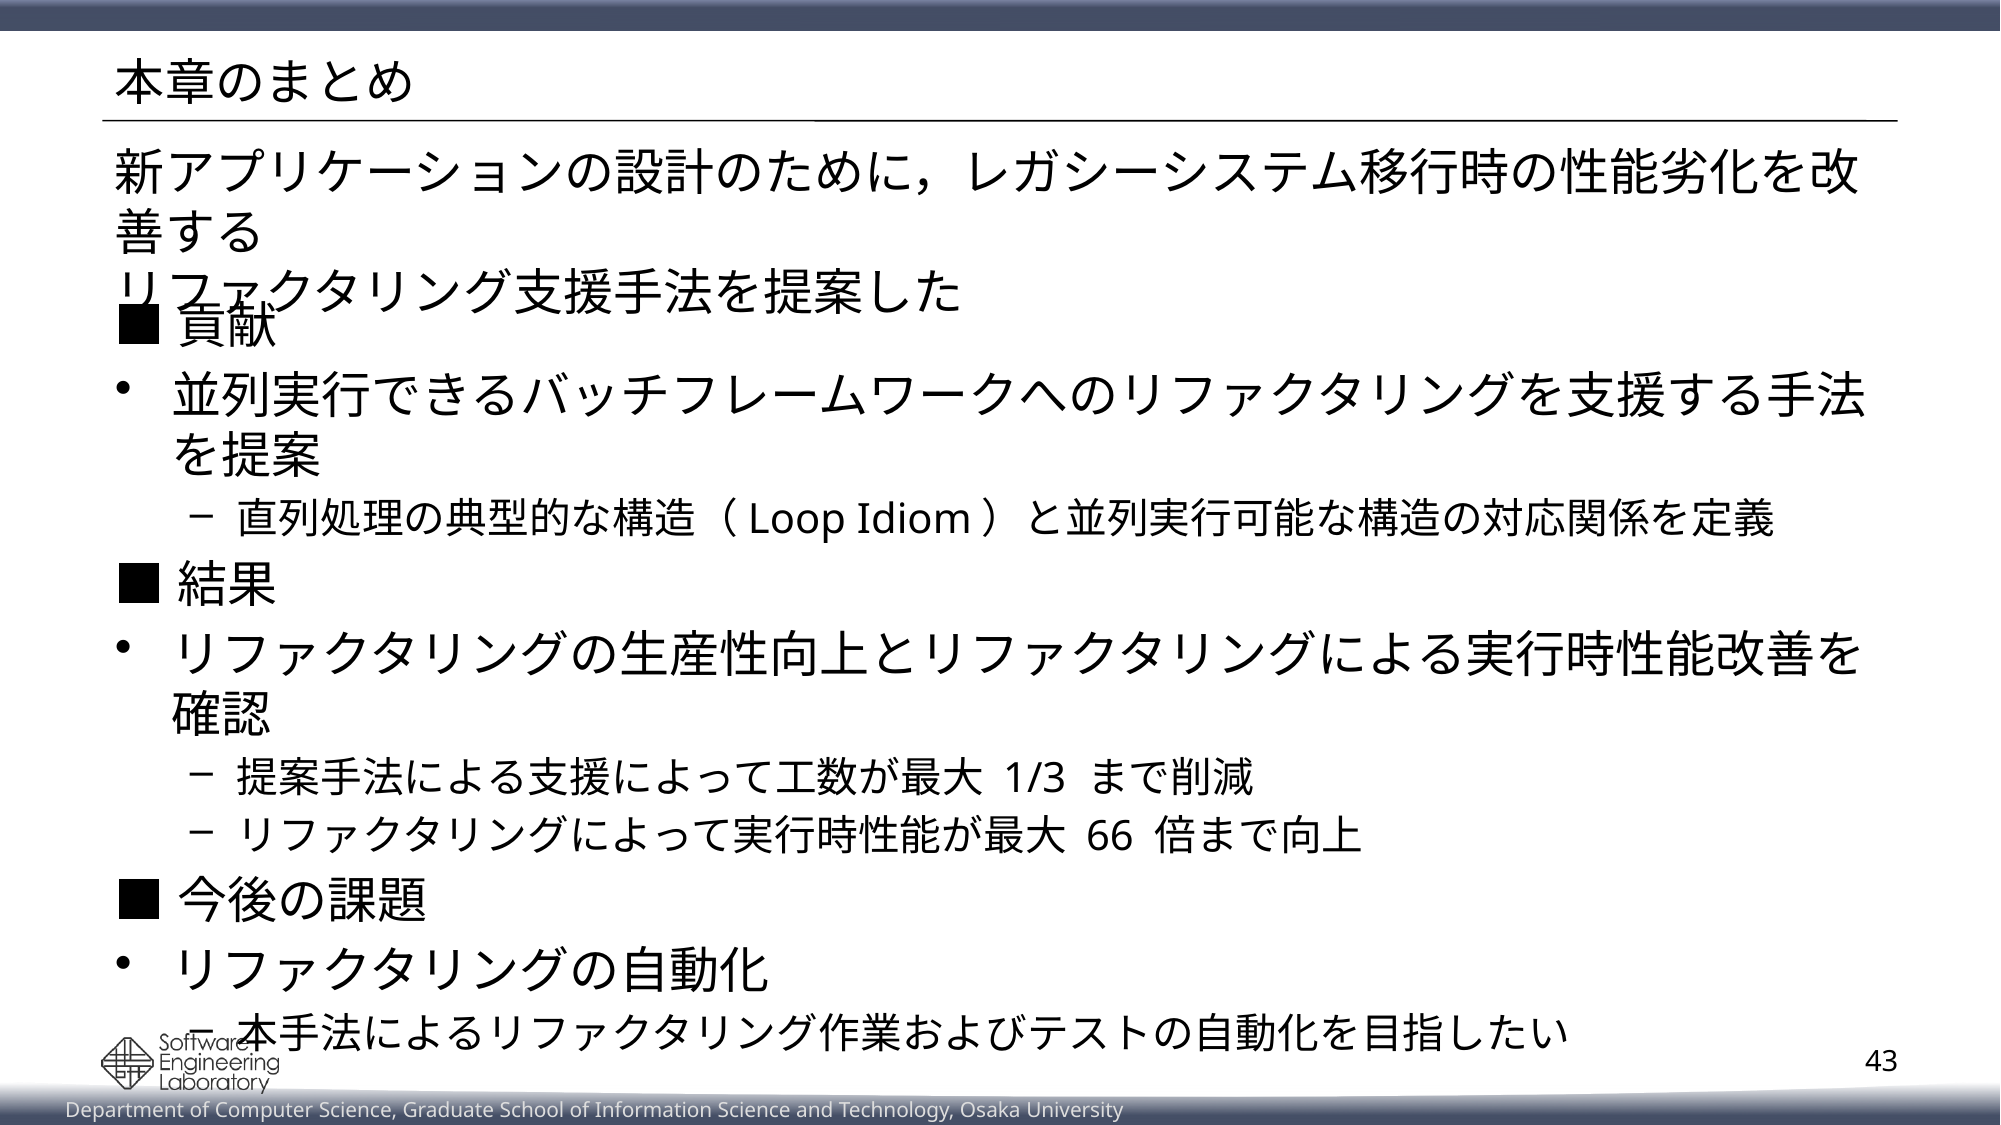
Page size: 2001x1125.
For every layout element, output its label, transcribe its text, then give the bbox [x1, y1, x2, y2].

picture [0, 0, 2000, 31]
slide_number 43 [1661, 1034, 1914, 1083]
footer [361, 1034, 1639, 1095]
list ■貢献 並列実行できるバッチフレームワークへのリファクタリングを支援する手法を提案 直列処理の典型的な構造（Loop Idiom）と並列実行可能な構造の対応関係を定義 ■結果 リファクタリングの生産性向上とリファクタリングによる実行時性能改善を確認 提案手法による支援によって工数が最大 1/3 まで削減 リファクタリングによって実行時性能が最大 66 倍まで向上 ■今後の課題 リファクタリングの自動化 本手法によるリファクタリング作業およびテストの自動化を目指したい [99, 286, 1901, 1006]
list 新アプリケーションの設計のために，レガシーシステム移行時の性能劣化を改善する リファクタリング支援手法を提案した [99, 132, 1907, 271]
picture [0, 1033, 2000, 1125]
title 本章のまとめ [99, 44, 1898, 117]
